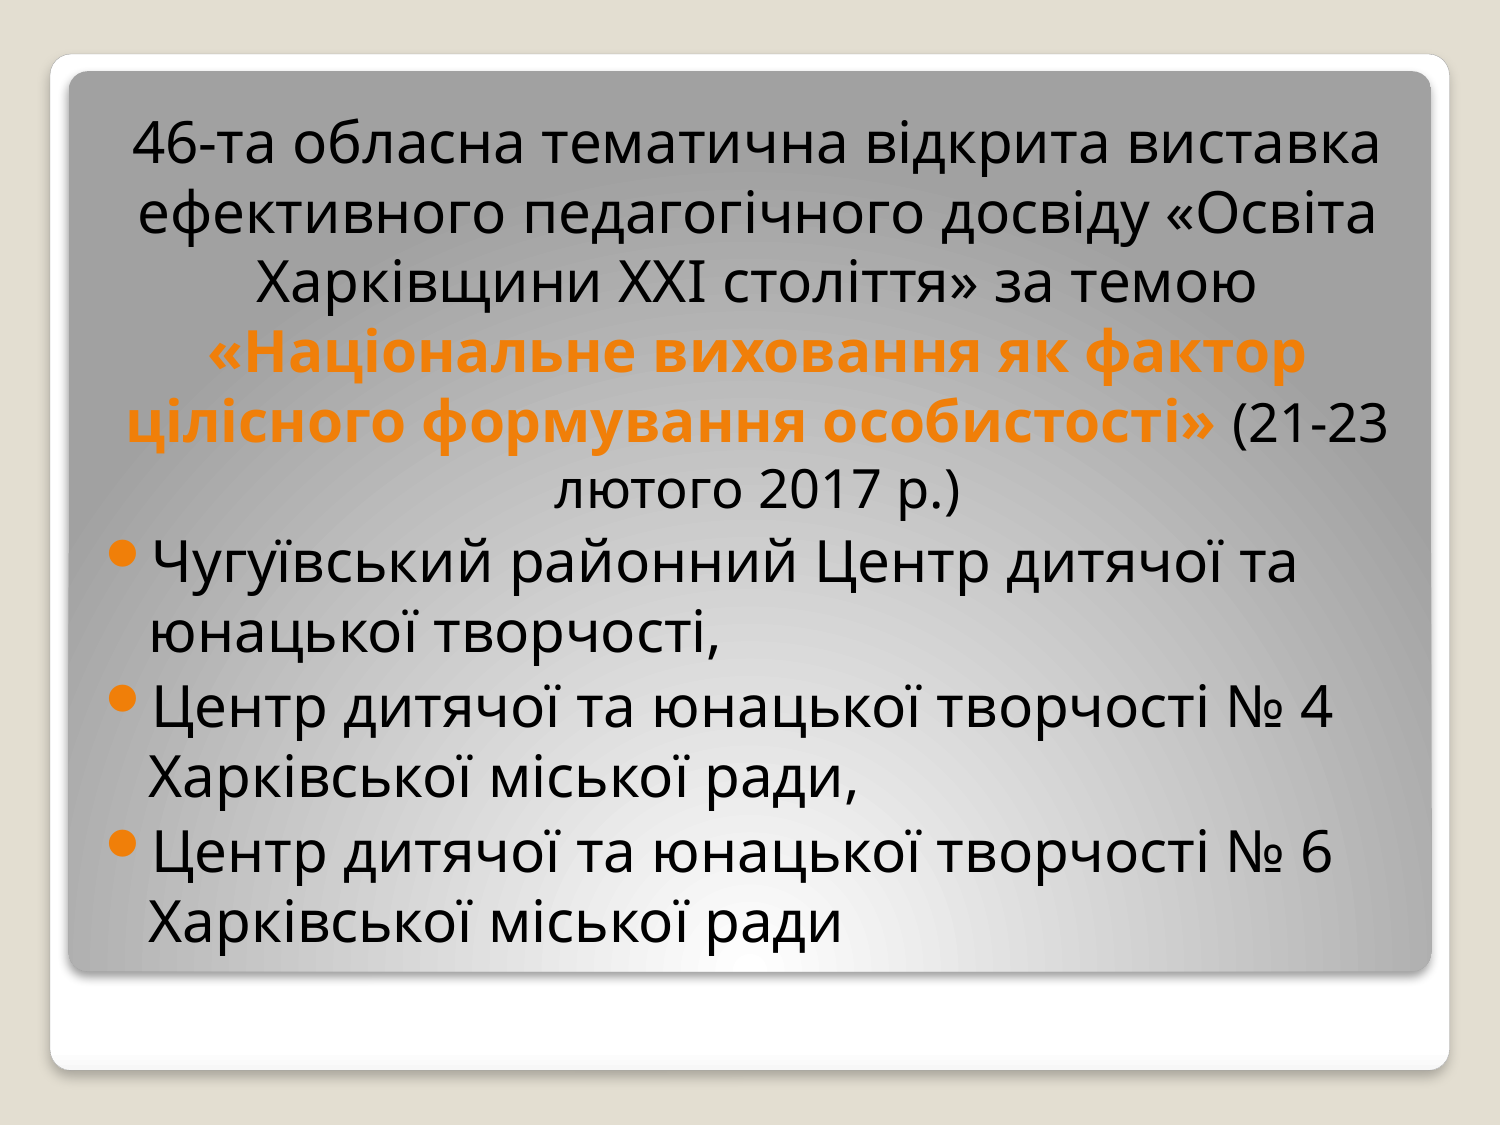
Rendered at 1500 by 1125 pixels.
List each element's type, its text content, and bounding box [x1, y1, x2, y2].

list 46-та обласна тематична відкрита виставка ефективного педагогічного досвіду «Освіта Харківщини ХХІ століття» за темою «Національне виховання як фактор цілісного формування особистості» (21-23 лютого 2017 р.) Чугуївський районний Центр дитячої та юнацької творчості, Центр дитячої та юнацької творчості № 4 Харківської міської ради, Центр дитячої та юнацької творчості № 6 Харківської міської ради [75, 90, 1425, 1005]
